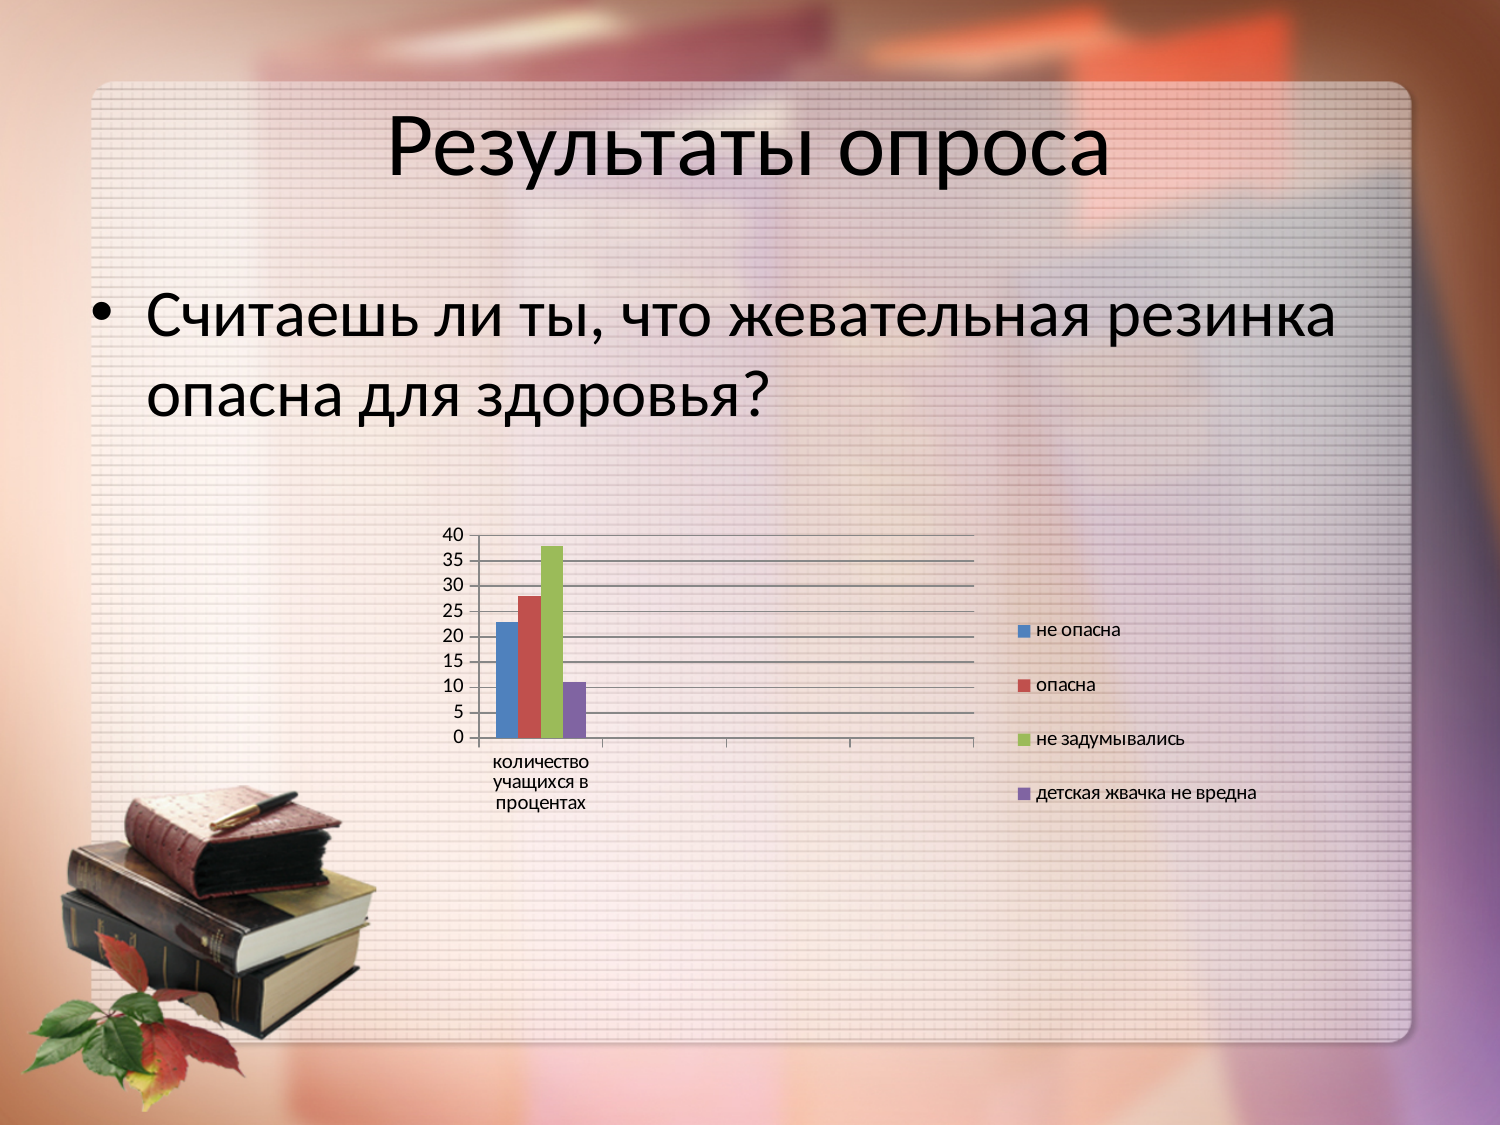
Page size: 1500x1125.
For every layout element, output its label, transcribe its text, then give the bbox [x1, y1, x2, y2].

chart [424, 512, 1326, 918]
list Считаешь ли ты, что жевательная резинка опасна для здоровья? [75, 262, 1425, 1005]
picture [0, 0, 1500, 1125]
title Результаты опроса [75, 45, 1425, 233]
